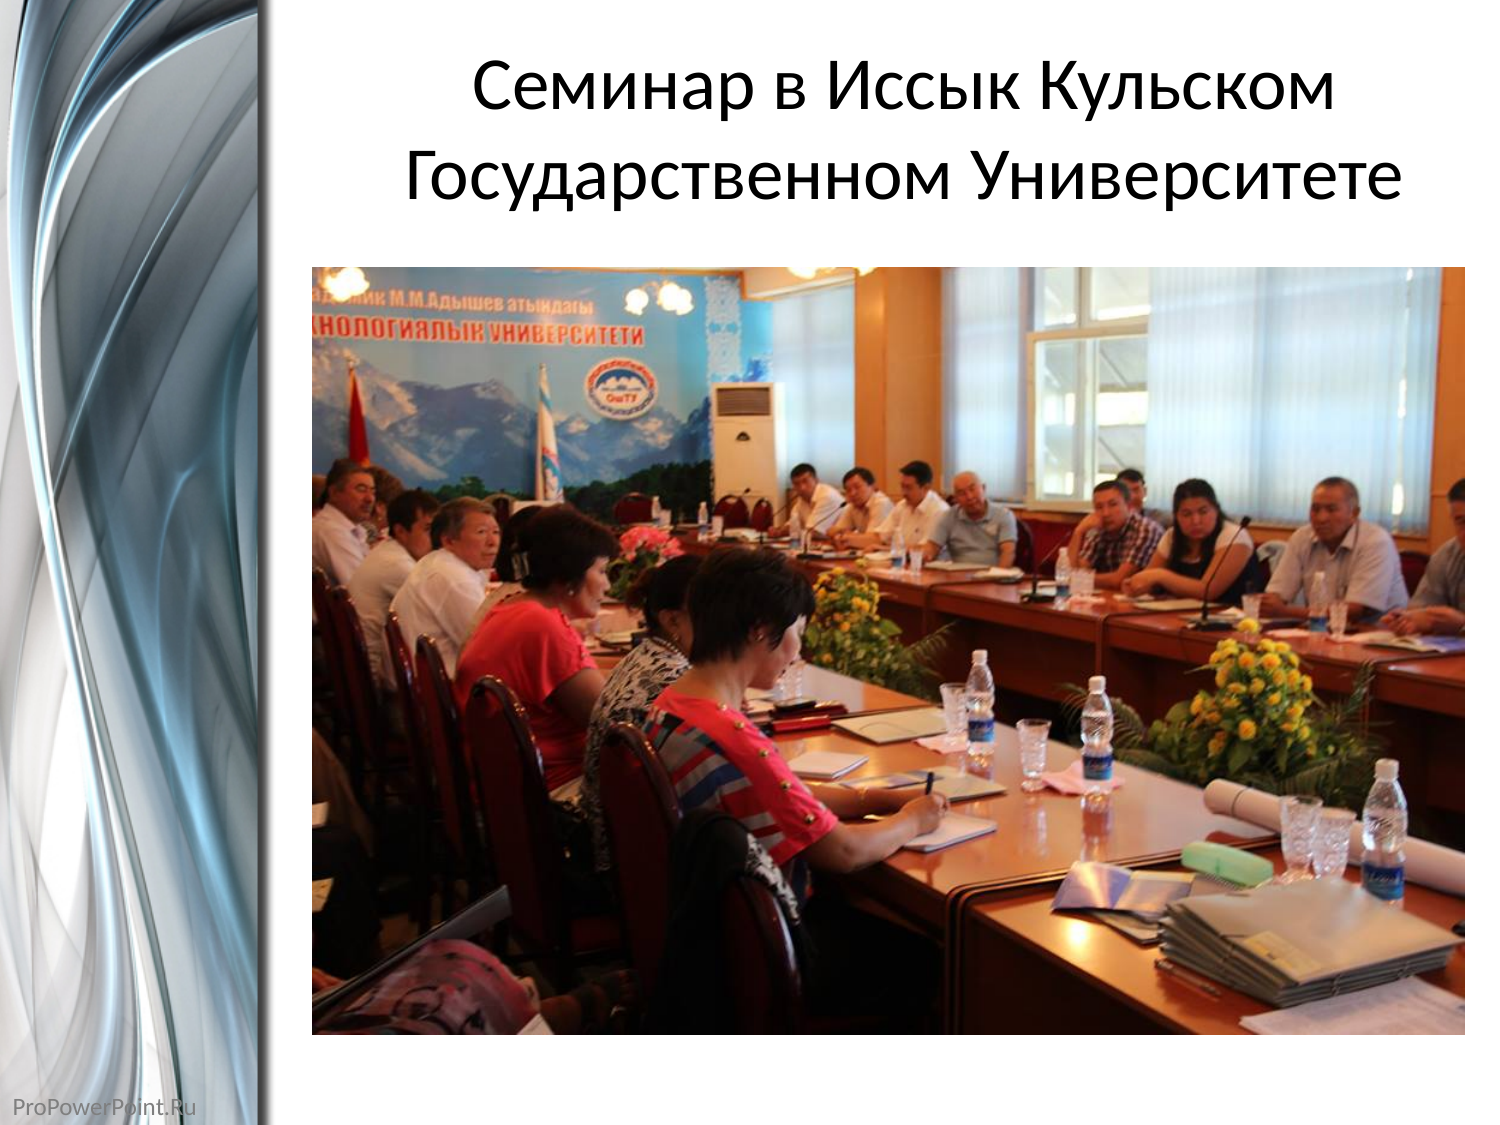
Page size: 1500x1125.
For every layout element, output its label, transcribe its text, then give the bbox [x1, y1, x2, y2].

title Семинар в Иссык Кульском Государственном Университете [230, 30, 1500, 219]
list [312, 266, 1465, 1036]
picture [0, 0, 1500, 1125]
